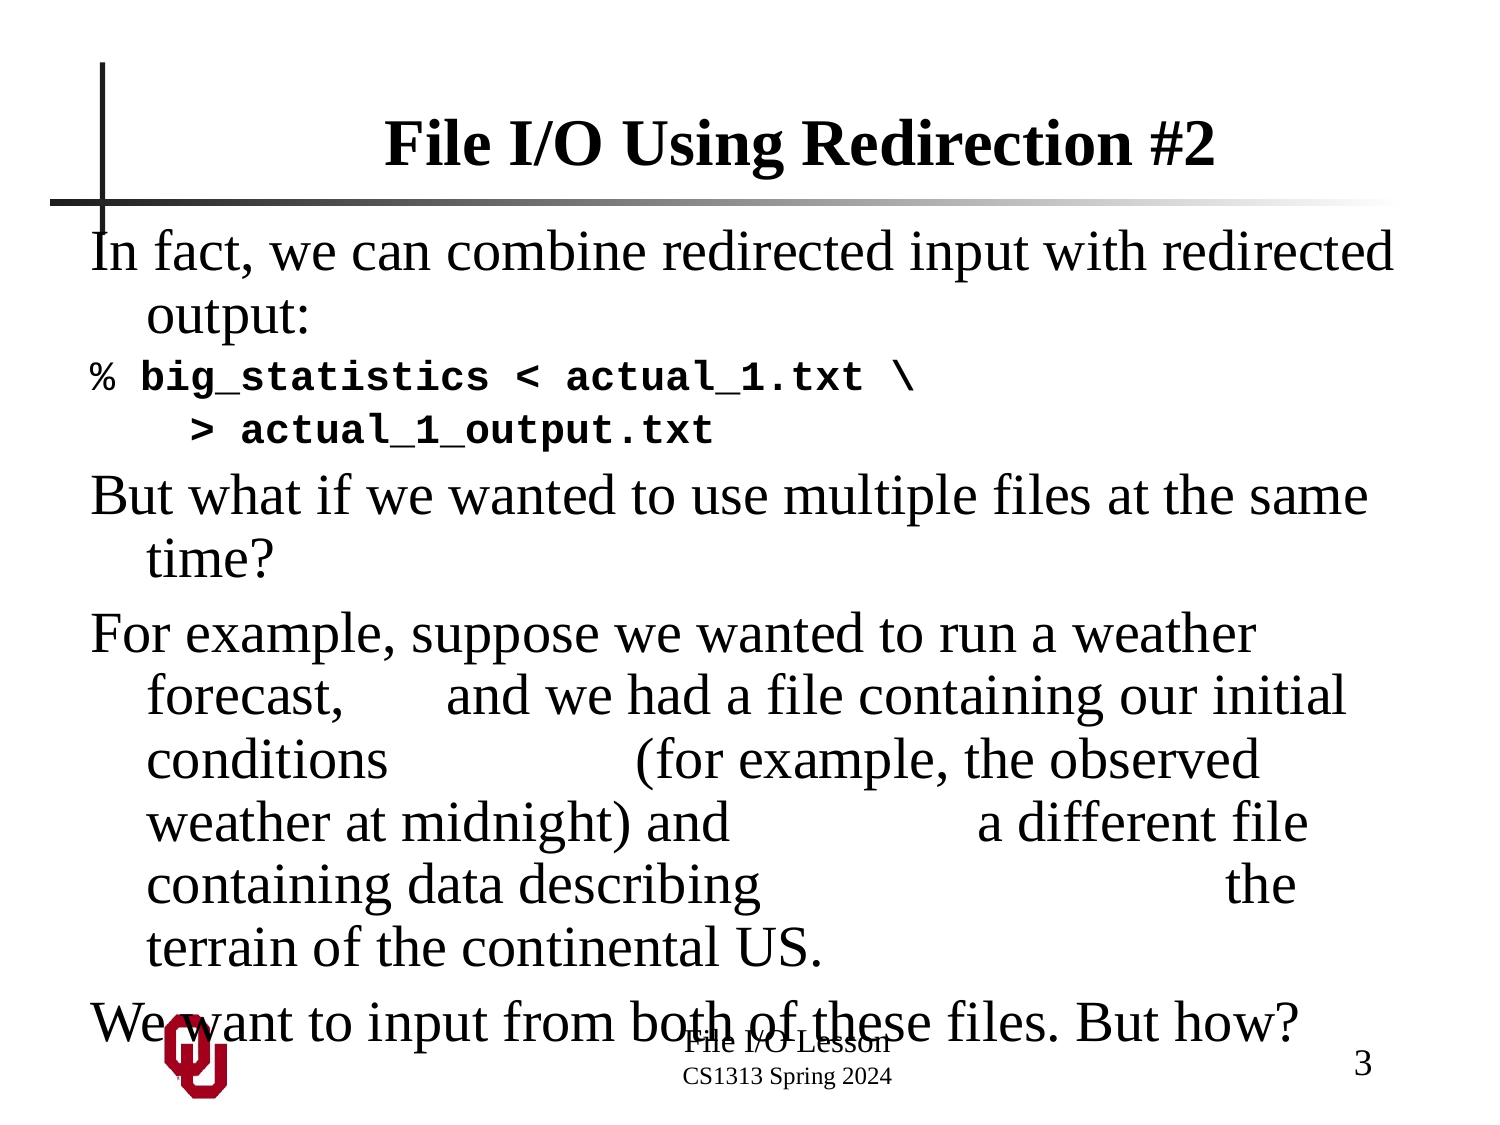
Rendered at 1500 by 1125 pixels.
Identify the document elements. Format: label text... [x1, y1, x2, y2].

footer File I/O Lesson CS1313 Spring 2024 [425, 1021, 1150, 1097]
picture [162, 1012, 228, 1101]
slide_number 3 [1175, 1015, 1388, 1091]
list In fact, we can combine redirected input with redirected output: % big_statistics < actual_1.txt \ > actual_1_output.txt But what if we wanted to use multiple files at the same time? For example, suppose we wanted to run a weather forecast, and we had a file containing our initial conditions (for example, the observed weather at midnight) and a different file containing data describing the terrain of the continental US. We want to input from both of these files. But how? [75, 212, 1441, 975]
title File I/O Using Redirection #2 [162, 75, 1441, 187]
